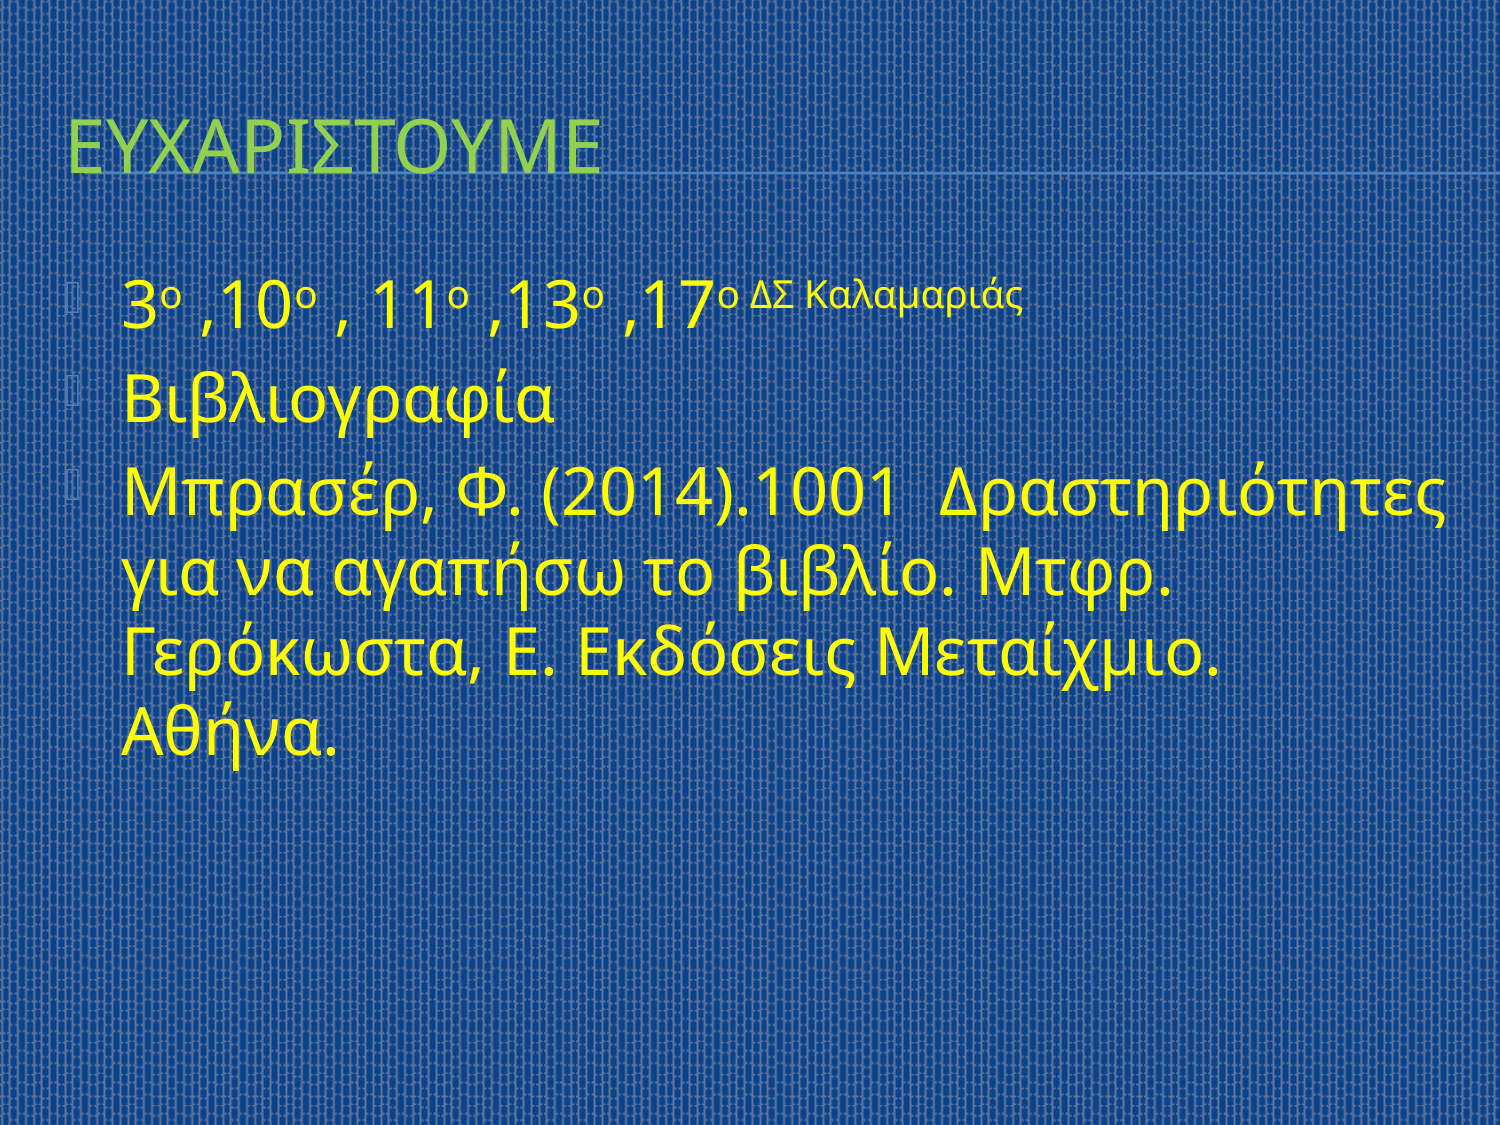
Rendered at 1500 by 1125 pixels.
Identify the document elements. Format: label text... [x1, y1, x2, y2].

list 3ο ,10ο , 11ο ,13ο ,17ο ΔΣ Καλαμαριάς Βιβλιογραφία Μπρασέρ, Φ. (2014).1001 Δραστηριότητες για να αγαπήσω το βιβλίο. Μτφρ. Γερόκωστα, Ε. Εκδόσεις Μεταίχμιο. Αθήνα. [50, 254, 1475, 998]
title Ευχαριστουμε [50, 75, 1475, 213]
